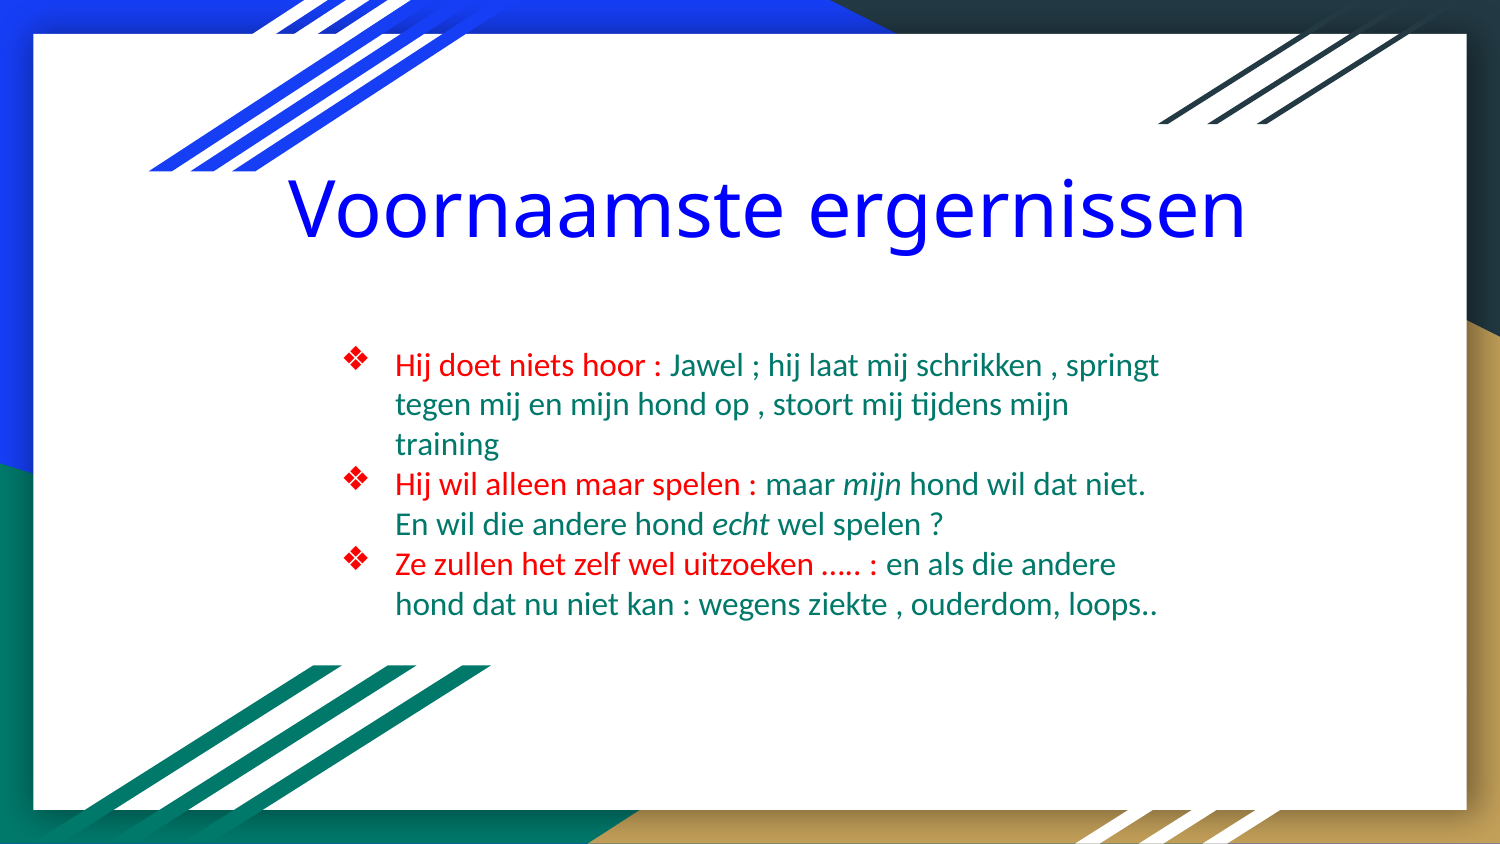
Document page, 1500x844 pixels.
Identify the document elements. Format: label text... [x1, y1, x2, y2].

subtitle Hij doet niets hoor : Jawel ; hij laat mij schrikken , springt tegen mij en mijn hond op , stoort mij tijdens mijn training Hij wil alleen maar spelen : maar mijn hond wil dat niet. En wil die andere hond echt wel spelen ? Ze zullen het zelf wel uitzoeken ….. : en als die andere hond dat nu niet kan : wegens ziekte , ouderdom, loops.. [304, 327, 1185, 749]
title Voornaamste ergernissen [135, 124, 1403, 289]
